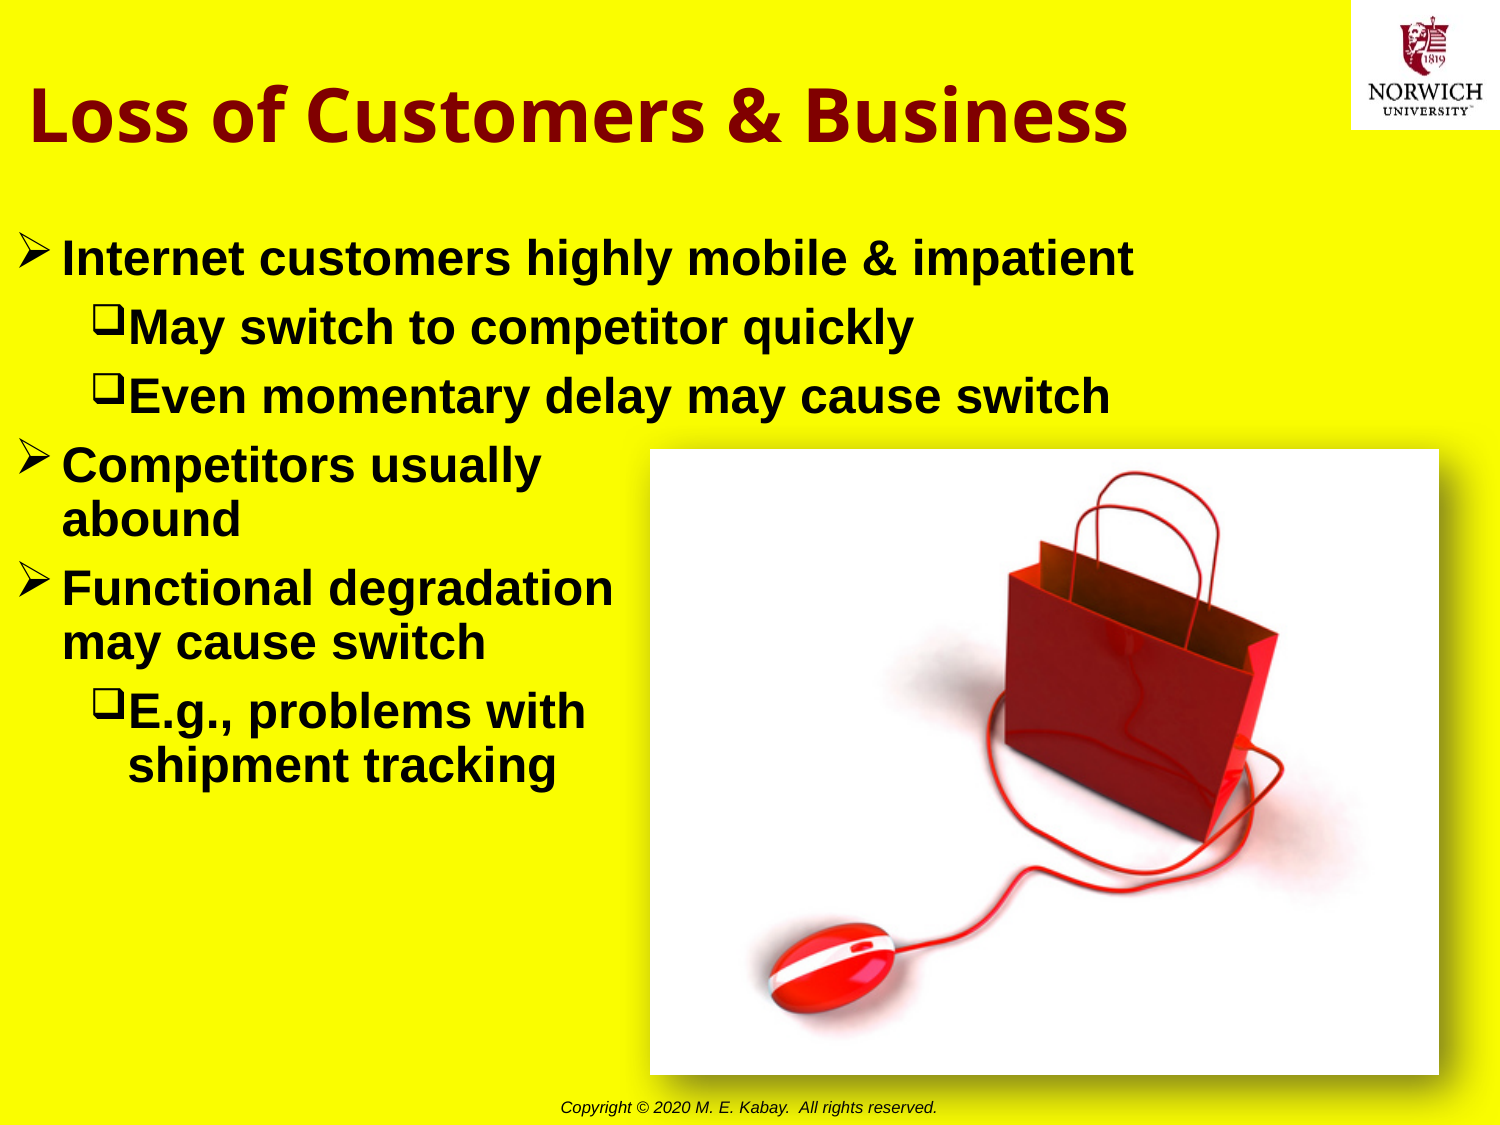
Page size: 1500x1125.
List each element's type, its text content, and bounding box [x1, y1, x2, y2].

picture [649, 449, 1440, 1076]
list Internet customers highly mobile & impatient May switch to competitor quickly Even momentary delay may cause switch Competitors usually abound Functional degradation may cause switch E.g., problems with shipment tracking [0, 224, 1338, 1038]
title Loss of Customers & Business [11, 24, 1339, 213]
picture [1351, 0, 1500, 130]
